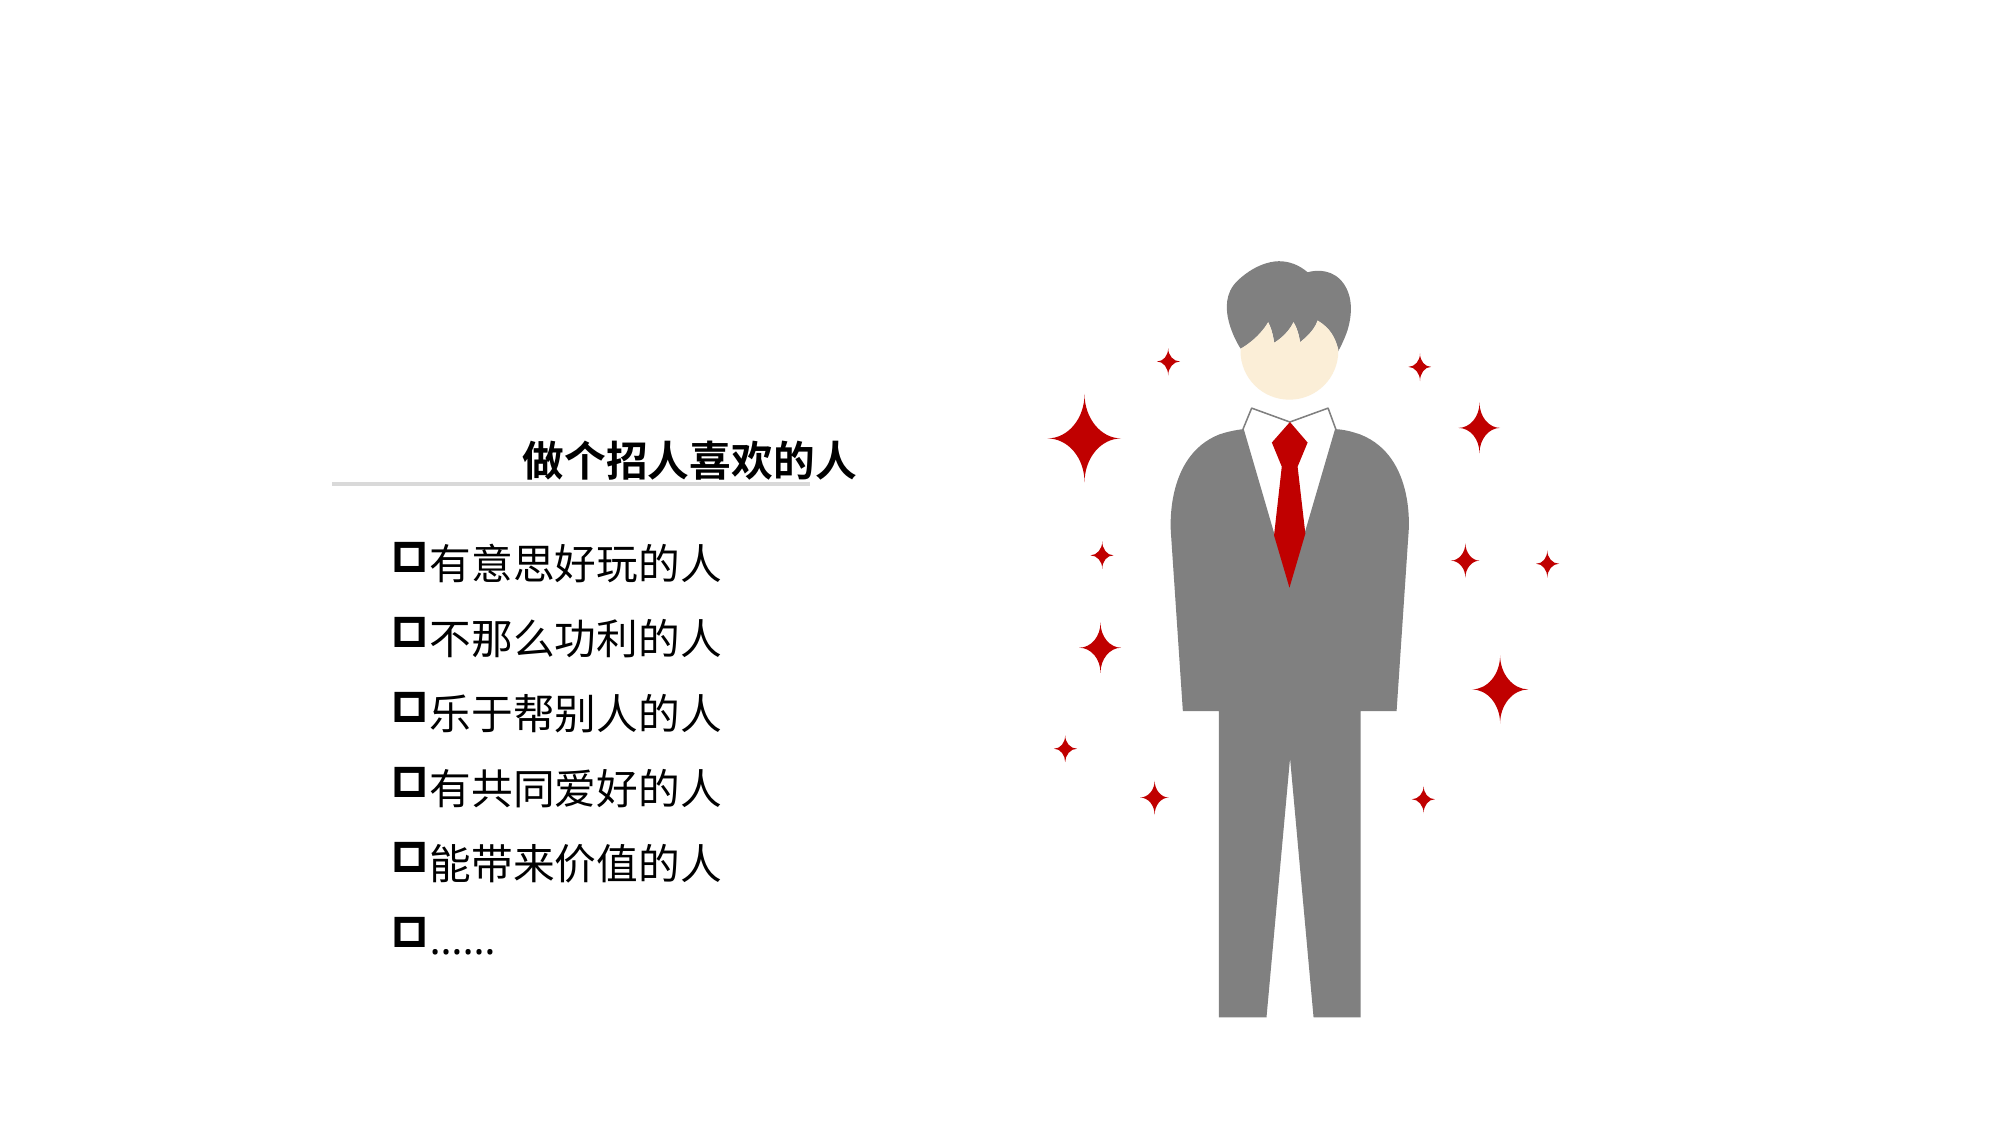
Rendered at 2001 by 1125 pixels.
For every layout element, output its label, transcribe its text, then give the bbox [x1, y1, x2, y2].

text_box 有意思好玩的人 不那么功利的人 乐于帮别人的人 有共同爱好的人 能带来价值的人 …… [376, 505, 744, 971]
text_box 做个招人喜欢的人 [505, 402, 874, 493]
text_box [1046, 261, 1559, 1018]
